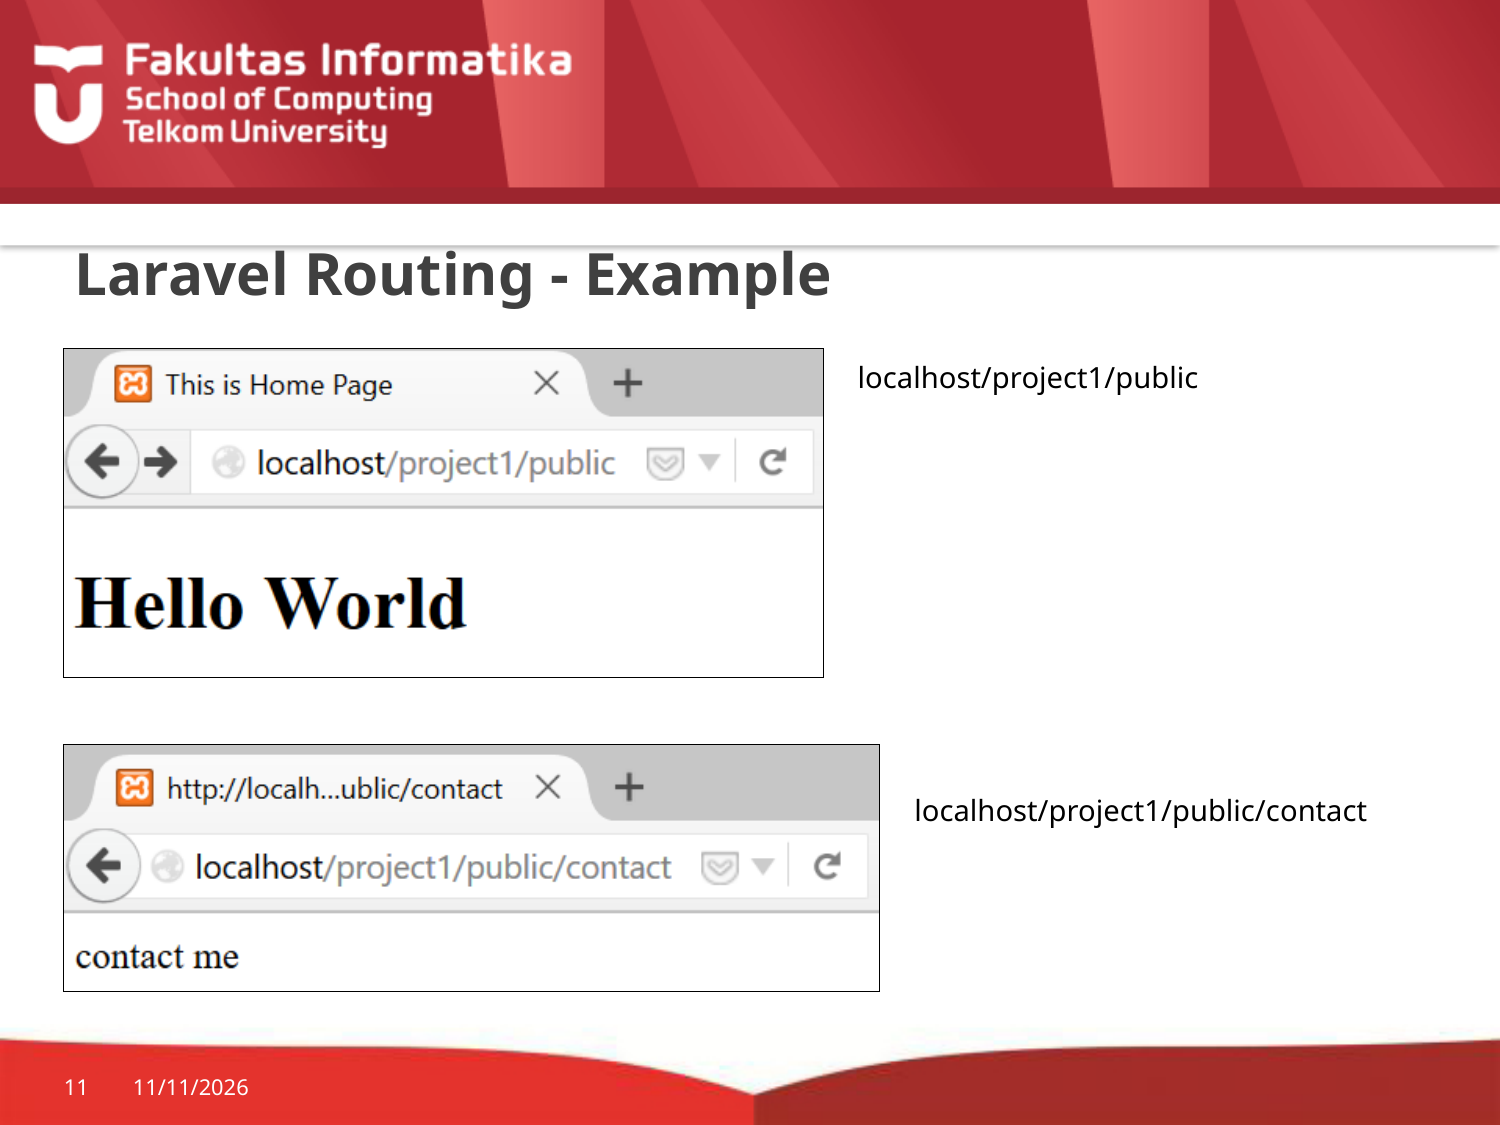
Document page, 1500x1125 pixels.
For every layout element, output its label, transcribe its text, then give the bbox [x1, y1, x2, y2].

picture [0, 0, 1500, 203]
picture [63, 347, 824, 678]
title Laravel Routing - Example [59, 219, 1426, 325]
slide_number 11 [63, 1058, 123, 1119]
picture [63, 744, 880, 992]
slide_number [132, 1058, 403, 1119]
picture [0, 1024, 1500, 1125]
text_box localhost/project1/public [843, 352, 1214, 403]
text_box localhost/project1/public/contact [899, 784, 1383, 835]
